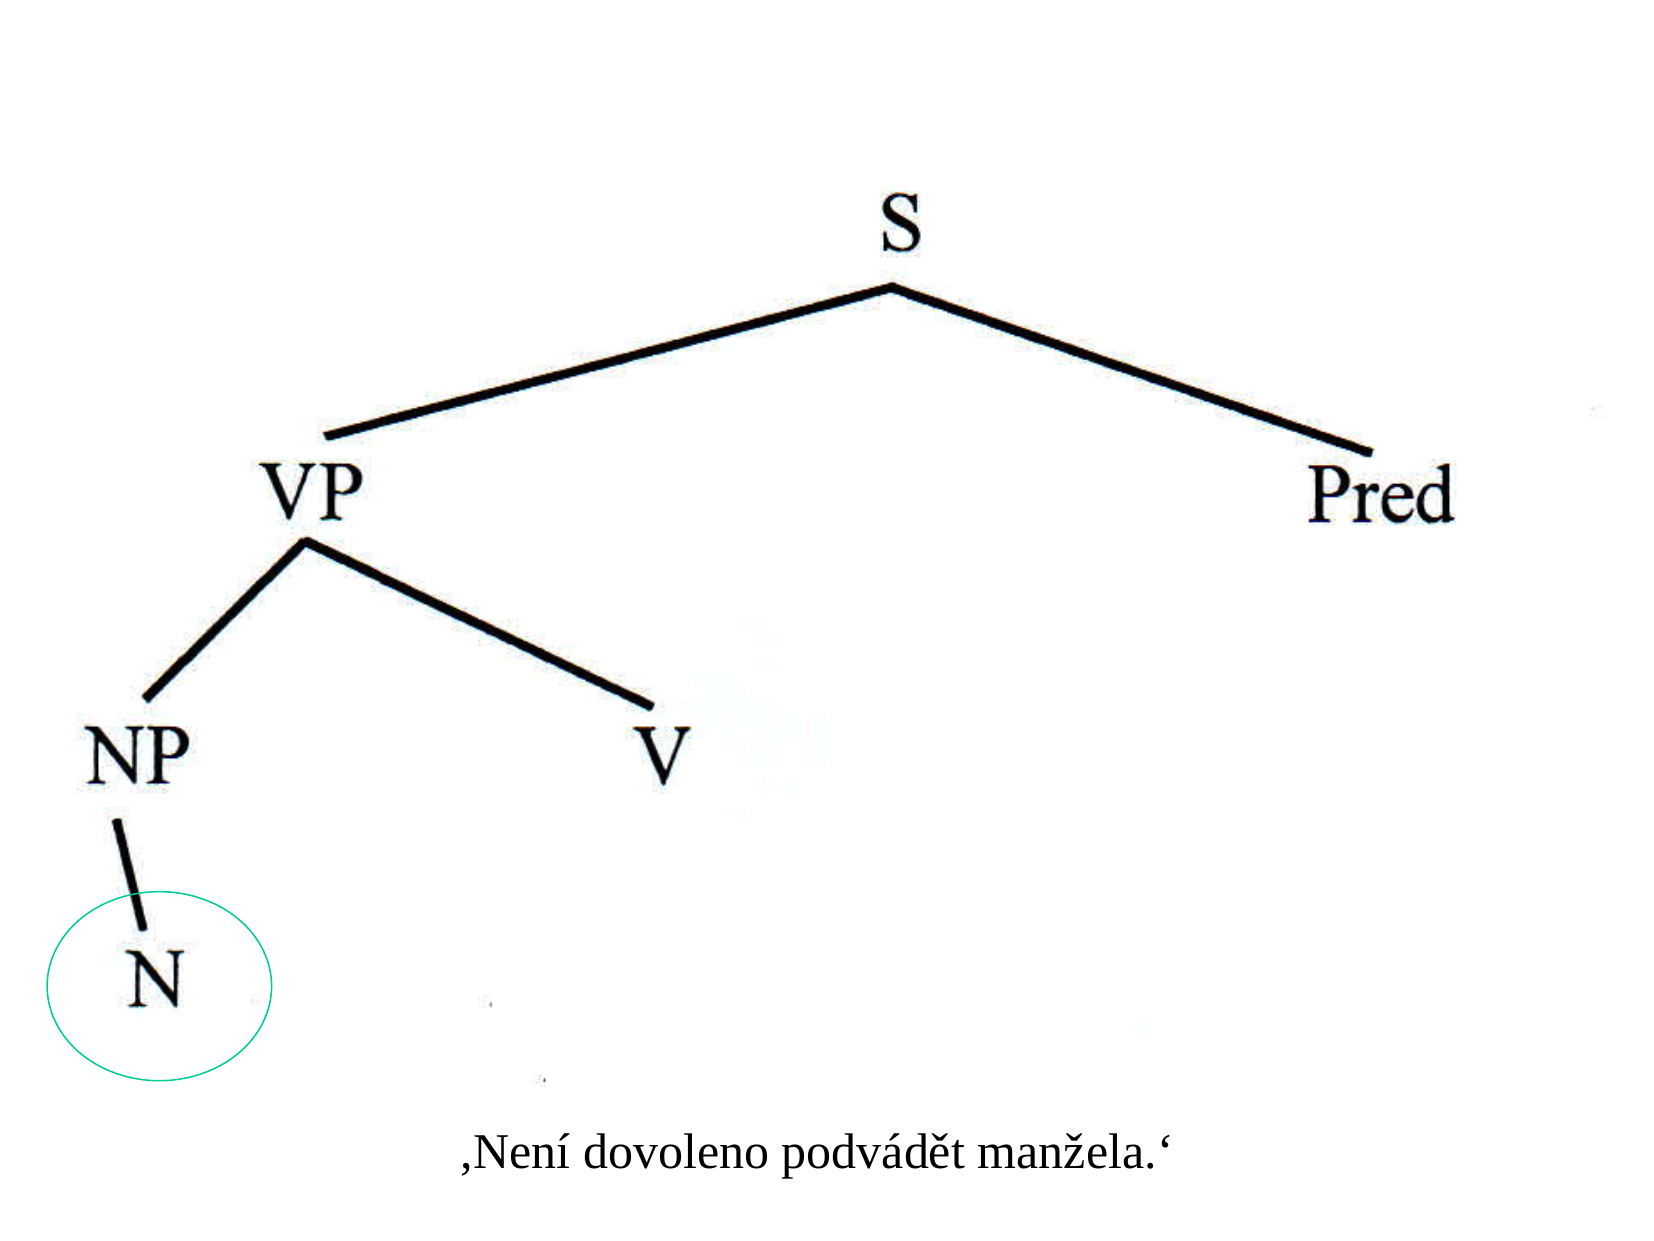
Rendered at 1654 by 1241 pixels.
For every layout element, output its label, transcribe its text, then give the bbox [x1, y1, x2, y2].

text_box ,Není dovoleno podvádět manžela.ʻ [446, 1116, 1190, 1187]
picture [0, 0, 1654, 1087]
